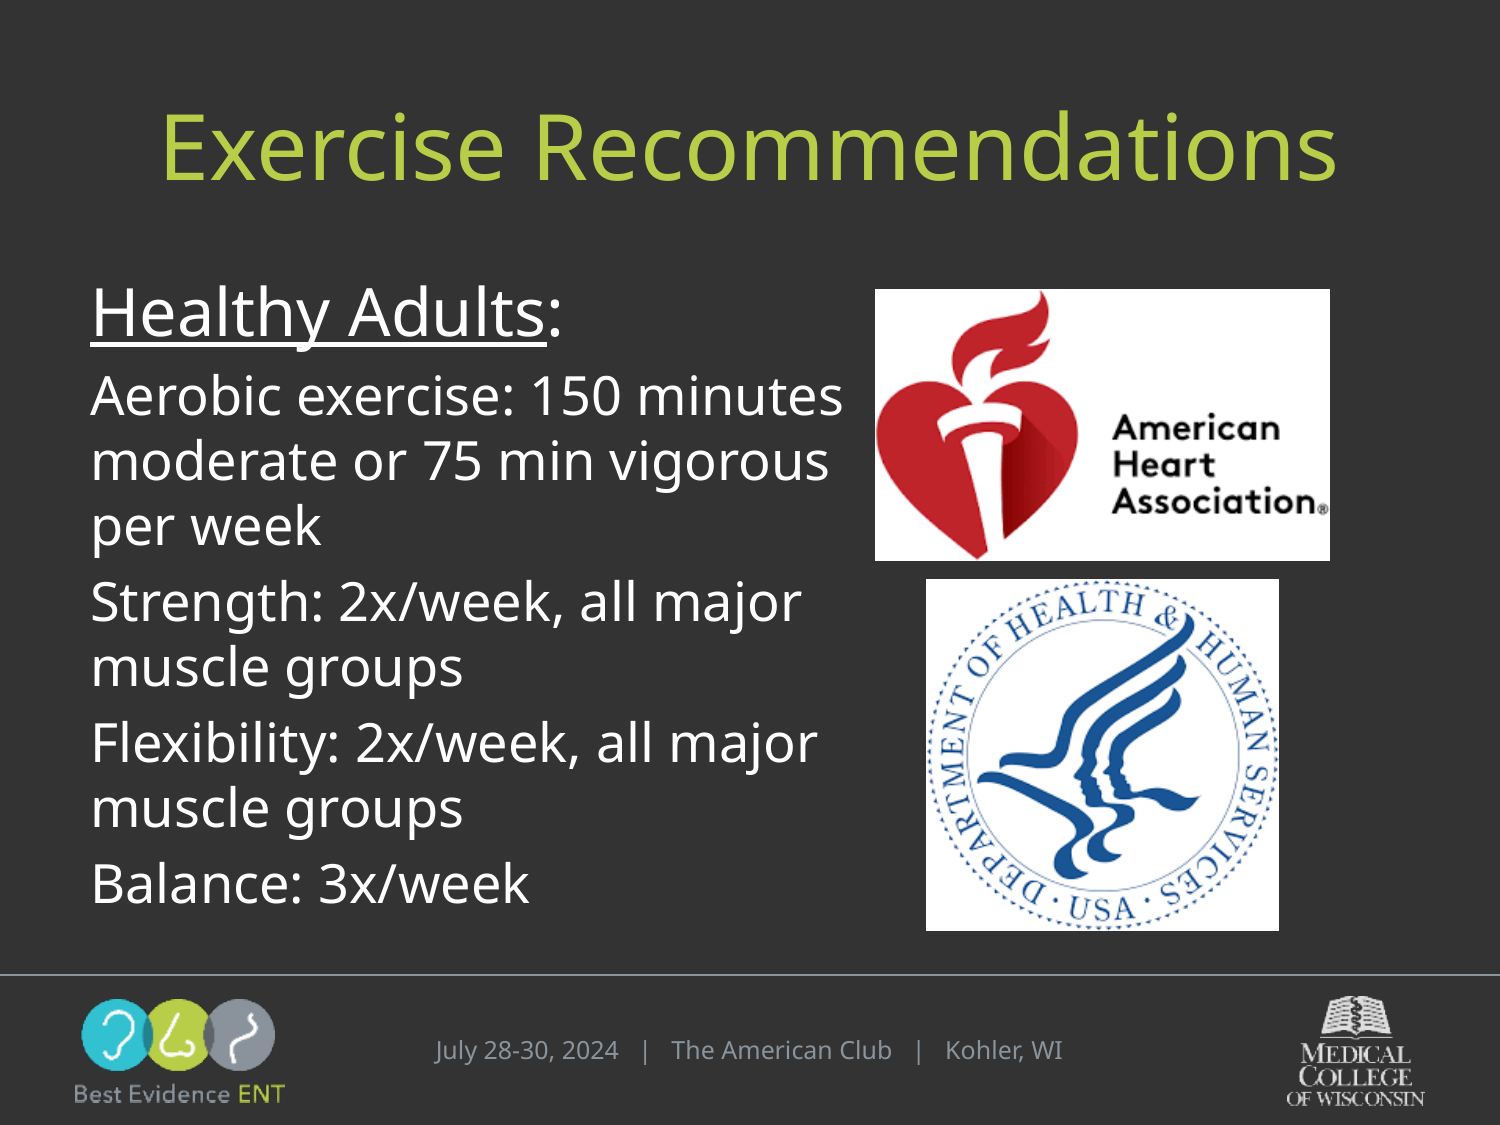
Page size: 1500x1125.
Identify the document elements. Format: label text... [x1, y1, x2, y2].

picture [75, 999, 285, 1103]
list Healthy Adults: Aerobic exercise: 150 minutes moderate or 75 min vigorous per week Strength: 2x/week, all major muscle groups Flexibility: 2x/week, all major muscle groups Balance: 3x/week [75, 262, 875, 950]
footer July 28-30, 2024 | The American Club | Kohler, WI [412, 1021, 1088, 1082]
picture [875, 289, 1331, 561]
picture [1287, 996, 1425, 1106]
picture [926, 579, 1279, 932]
title Exercise Recommendations [75, 50, 1425, 238]
